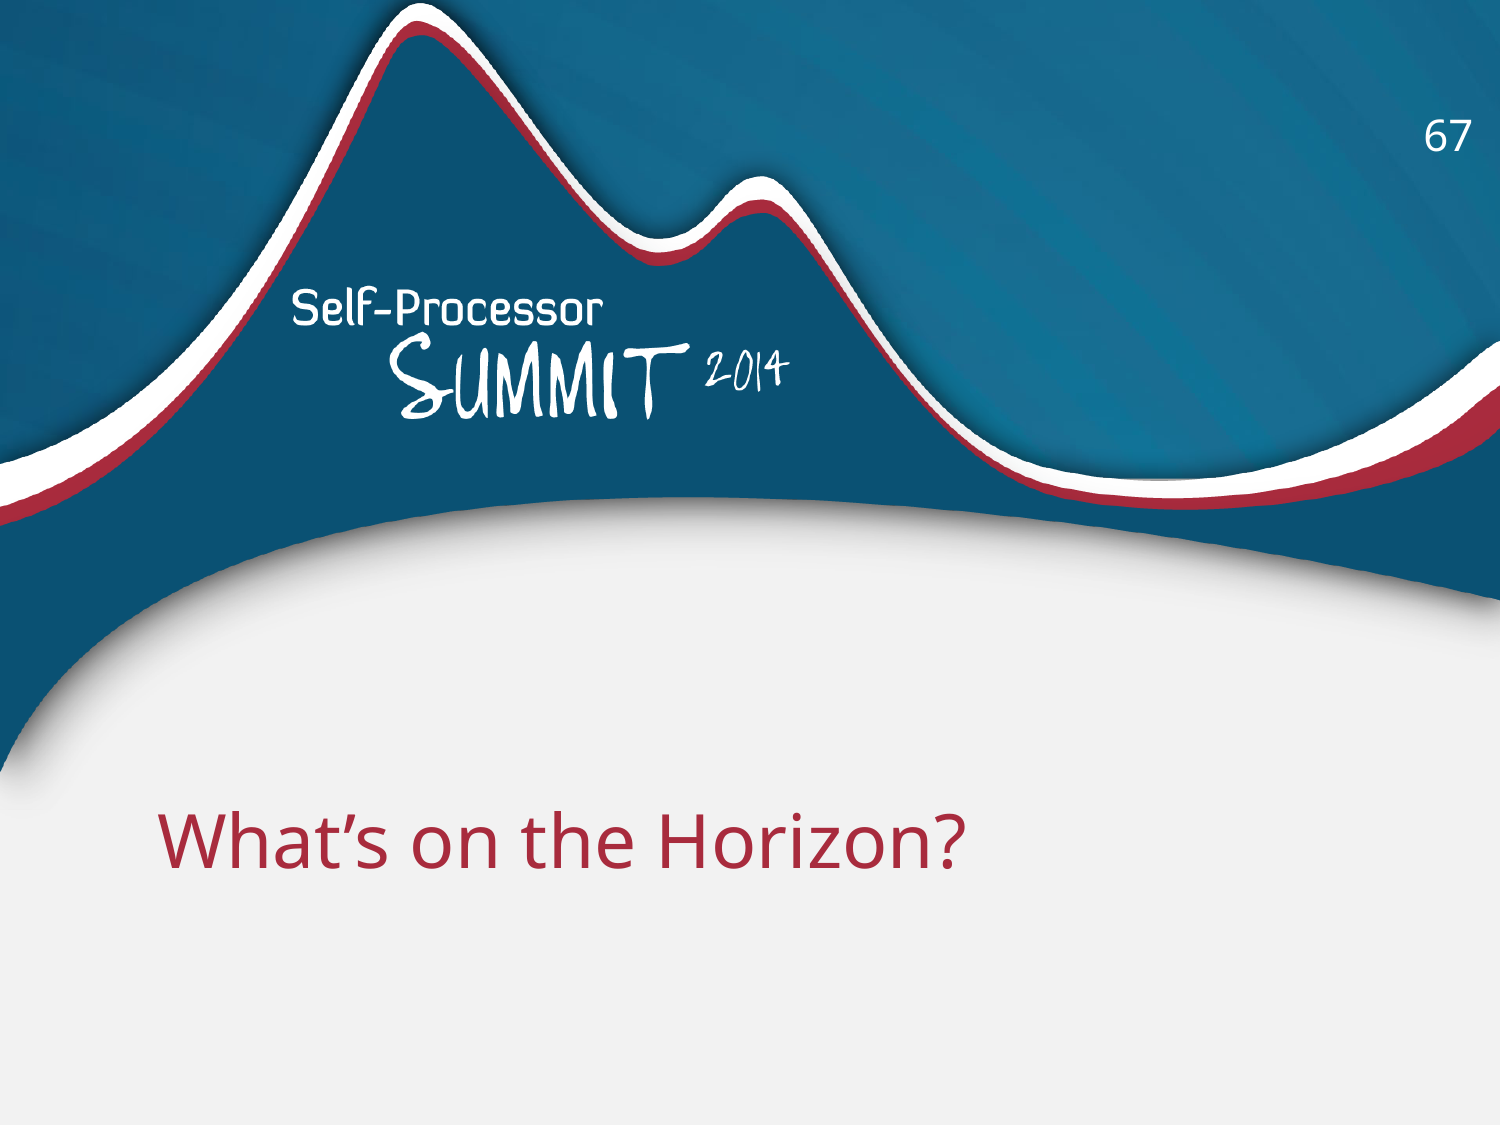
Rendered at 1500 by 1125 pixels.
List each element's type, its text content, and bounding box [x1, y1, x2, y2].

picture [0, 0, 1500, 810]
slide_number 67 [1396, 48, 1500, 175]
title What’s on the Horizon? [142, 669, 1228, 891]
